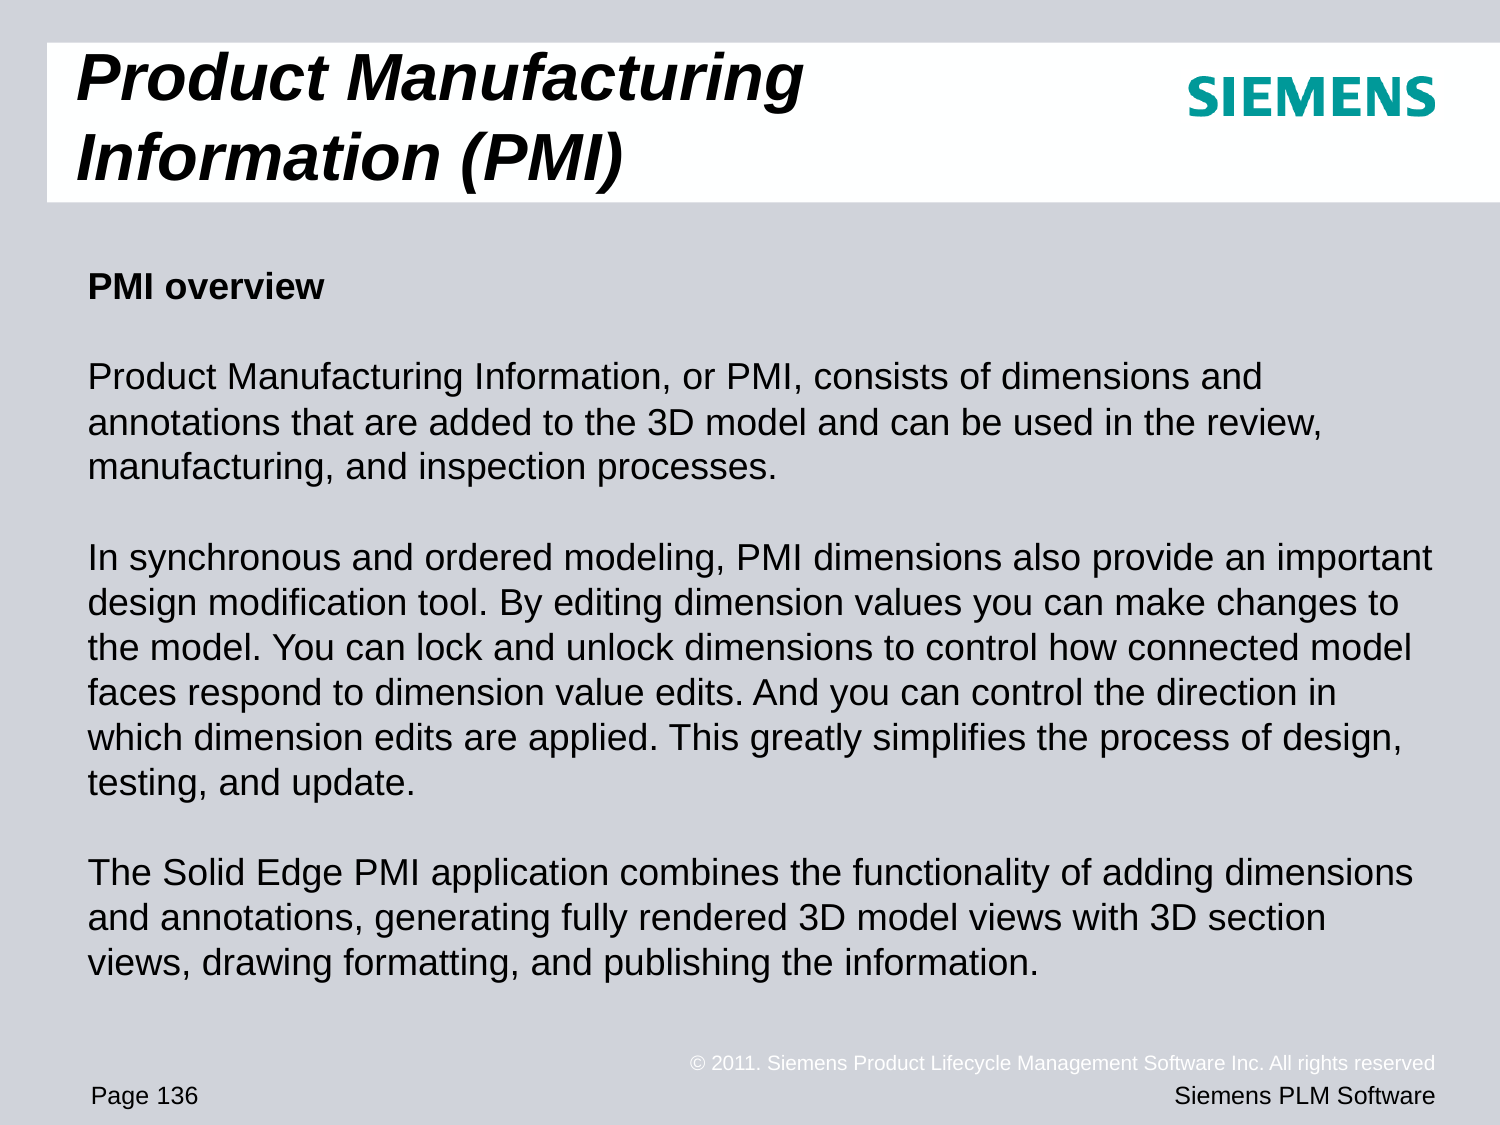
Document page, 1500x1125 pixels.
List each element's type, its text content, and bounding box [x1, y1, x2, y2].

picture [1181, 69, 1444, 123]
list PMI overview Product Manufacturing Information, or PMI, consists of dimensions and annotations that are added to the 3D model and can be used in the review, manufacturing, and inspection processes. In synchronous and ordered modeling, PMI dimensions also provide an important design modification tool. By editing dimension values you can make changes to the model. You can lock and unlock dimensions to control how connected model faces respond to dimension value edits. And you can control the direction in which dimension edits are applied. This greatly simplifies the process of design, testing, and update. The Solid Edge PMI application combines the functionality of adding dimensions and annotations, generating fully rendered 3D model views with 3D section views, drawing formatting, and publishing the information. [87, 262, 1438, 1013]
title Product Manufacturing Information (PMI) [75, 61, 1097, 195]
